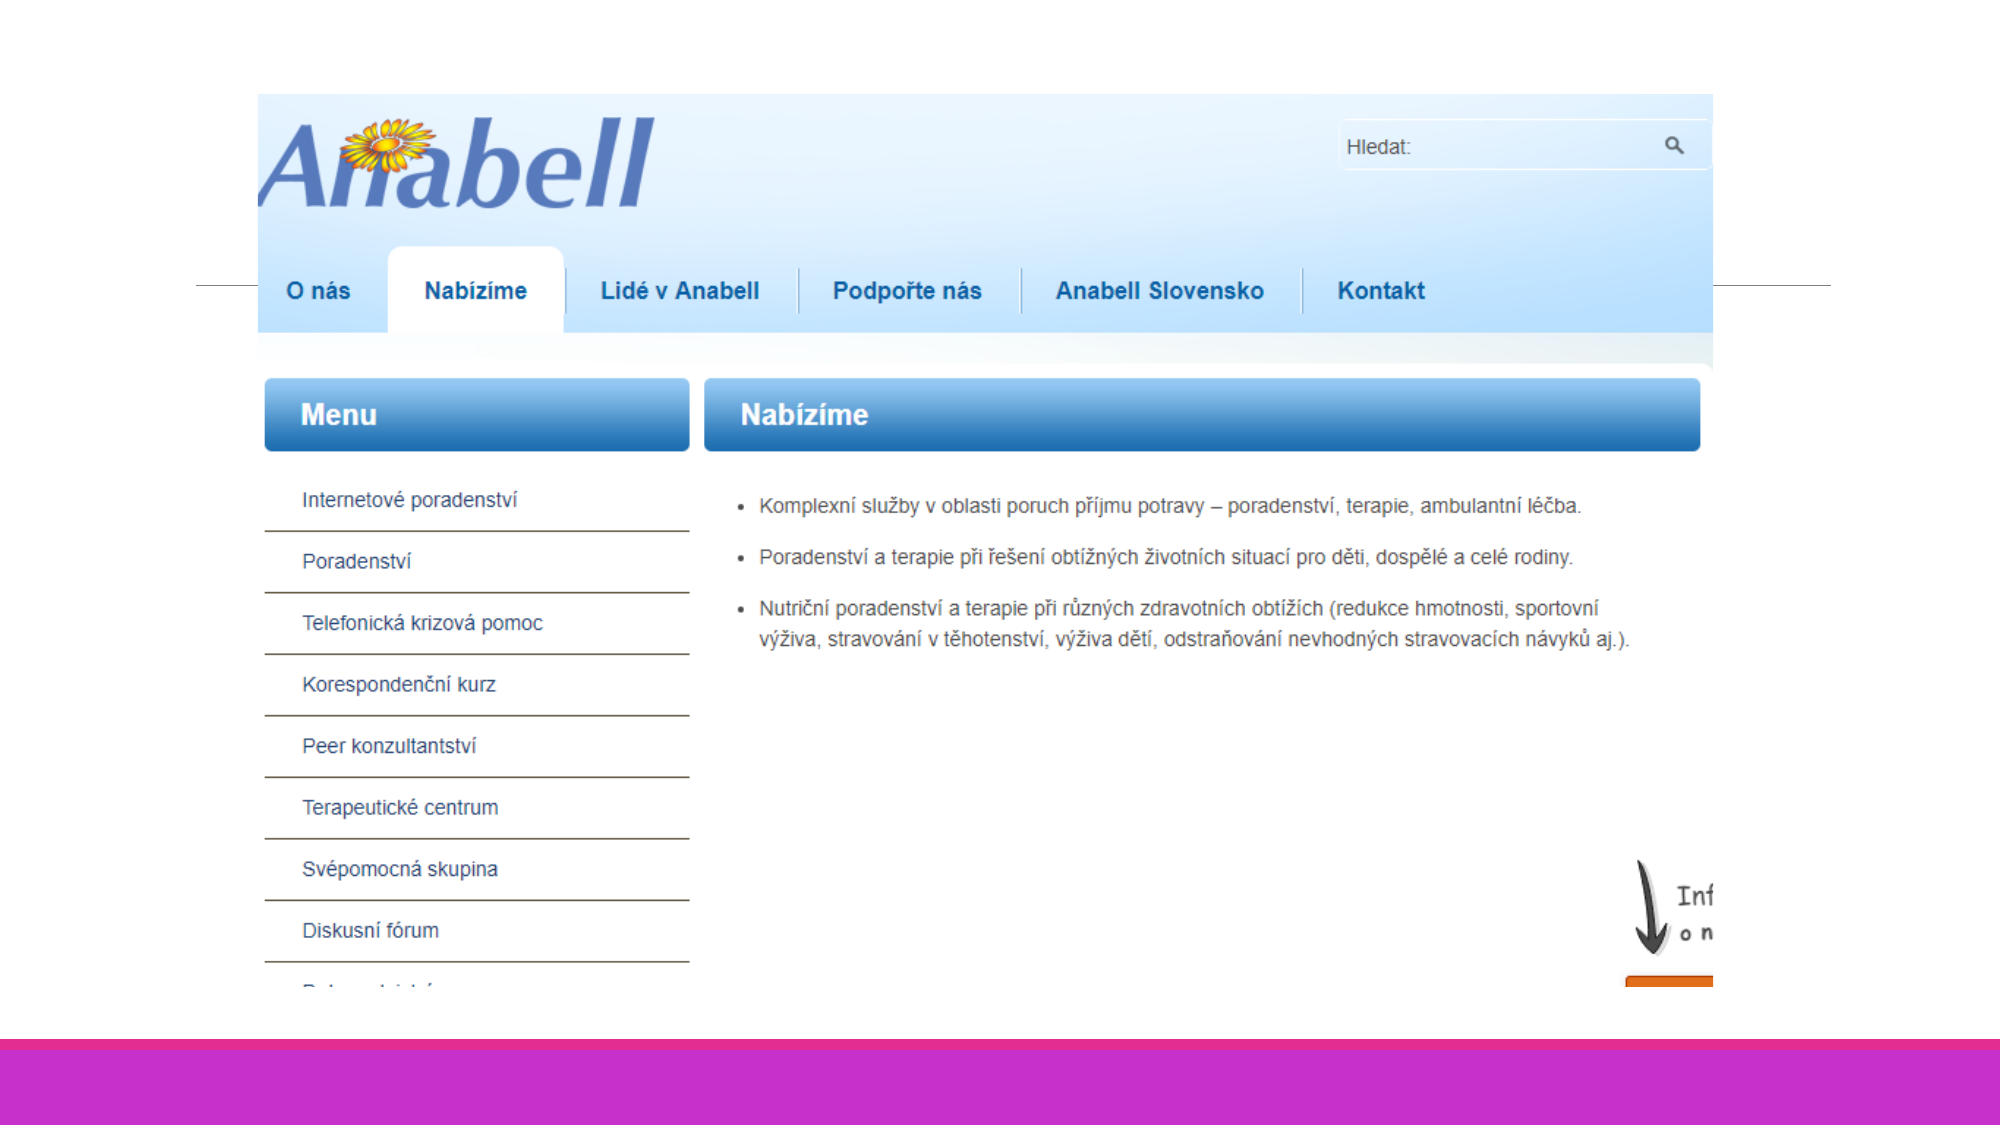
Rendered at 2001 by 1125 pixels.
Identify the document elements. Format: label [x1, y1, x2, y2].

picture [257, 94, 1714, 988]
